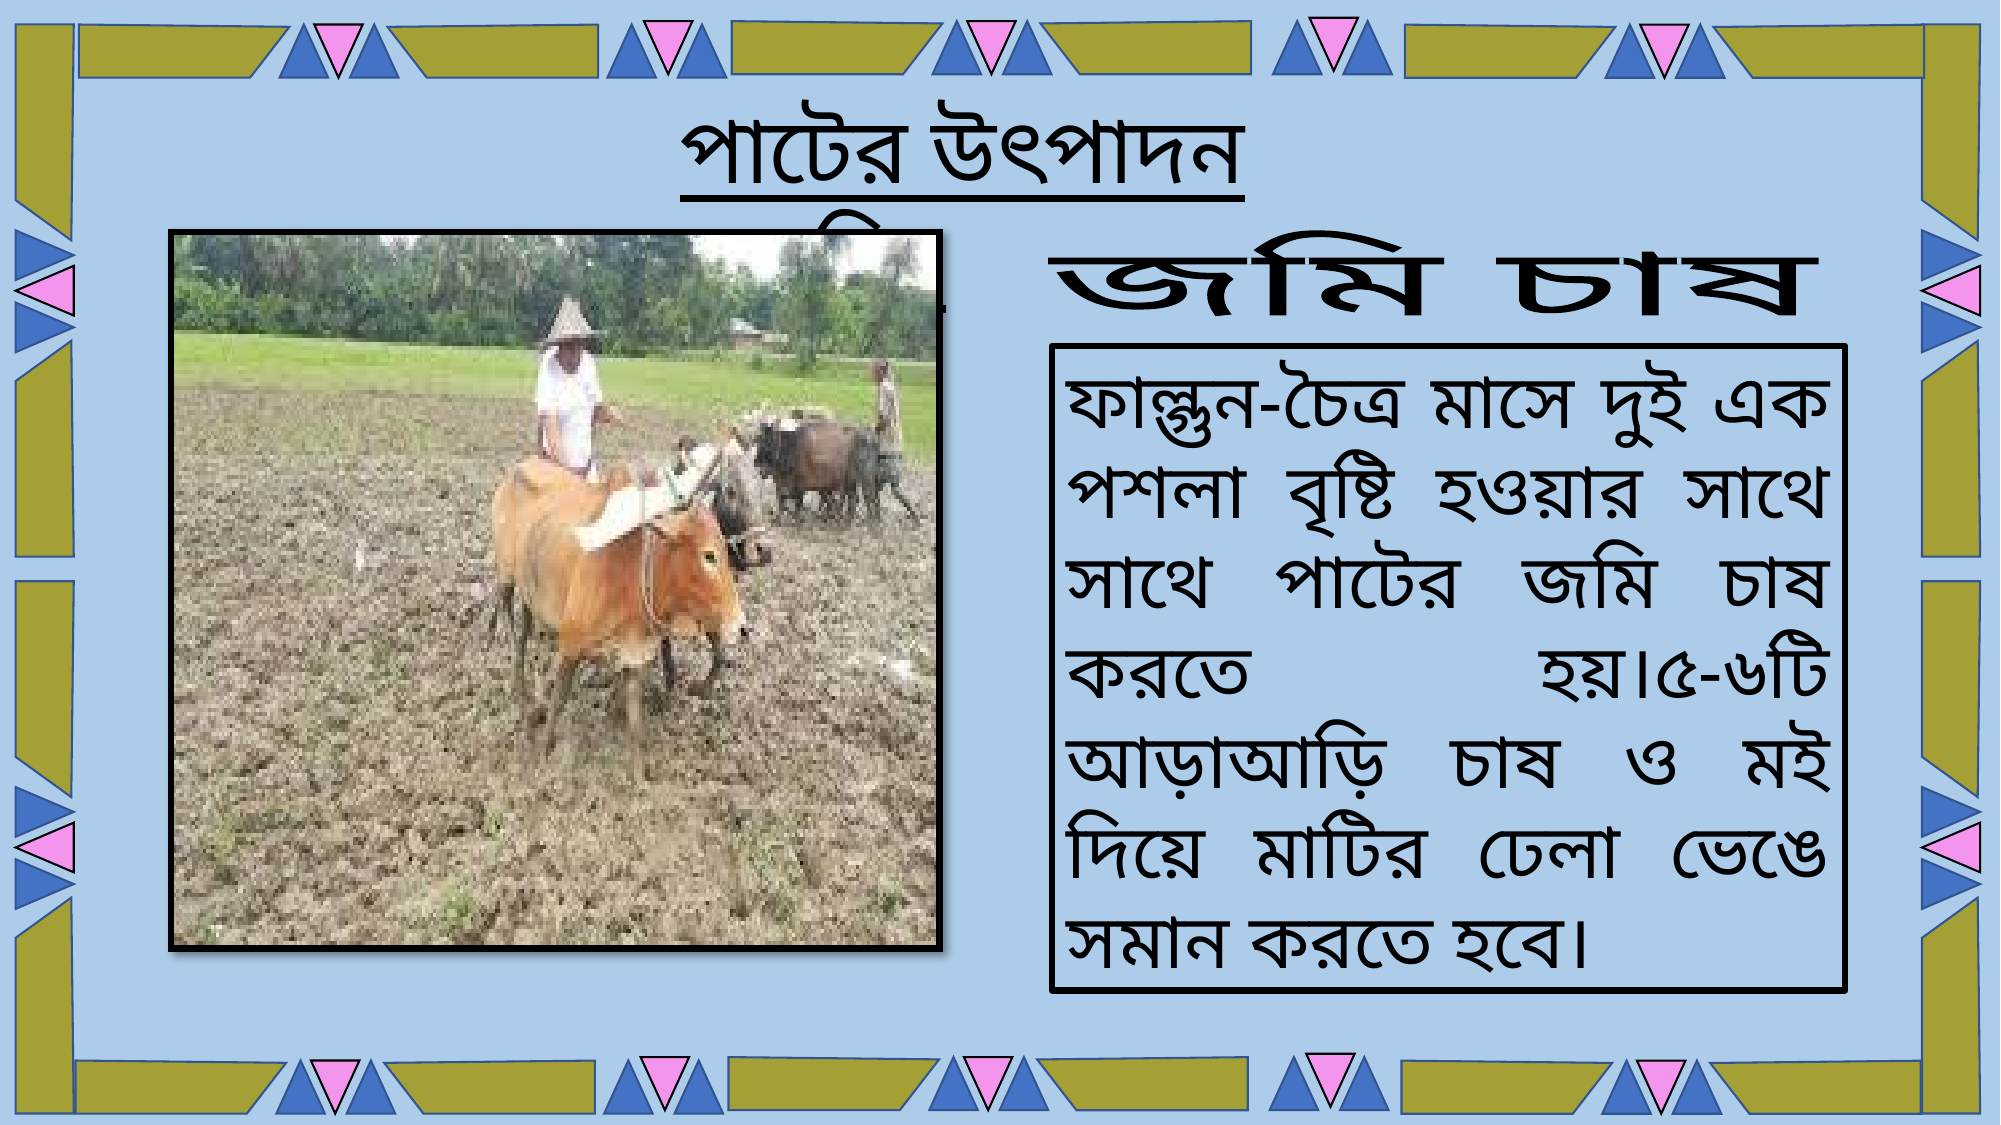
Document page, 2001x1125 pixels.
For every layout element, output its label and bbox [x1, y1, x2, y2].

picture [174, 234, 937, 946]
text_box [15, 17, 1981, 1114]
